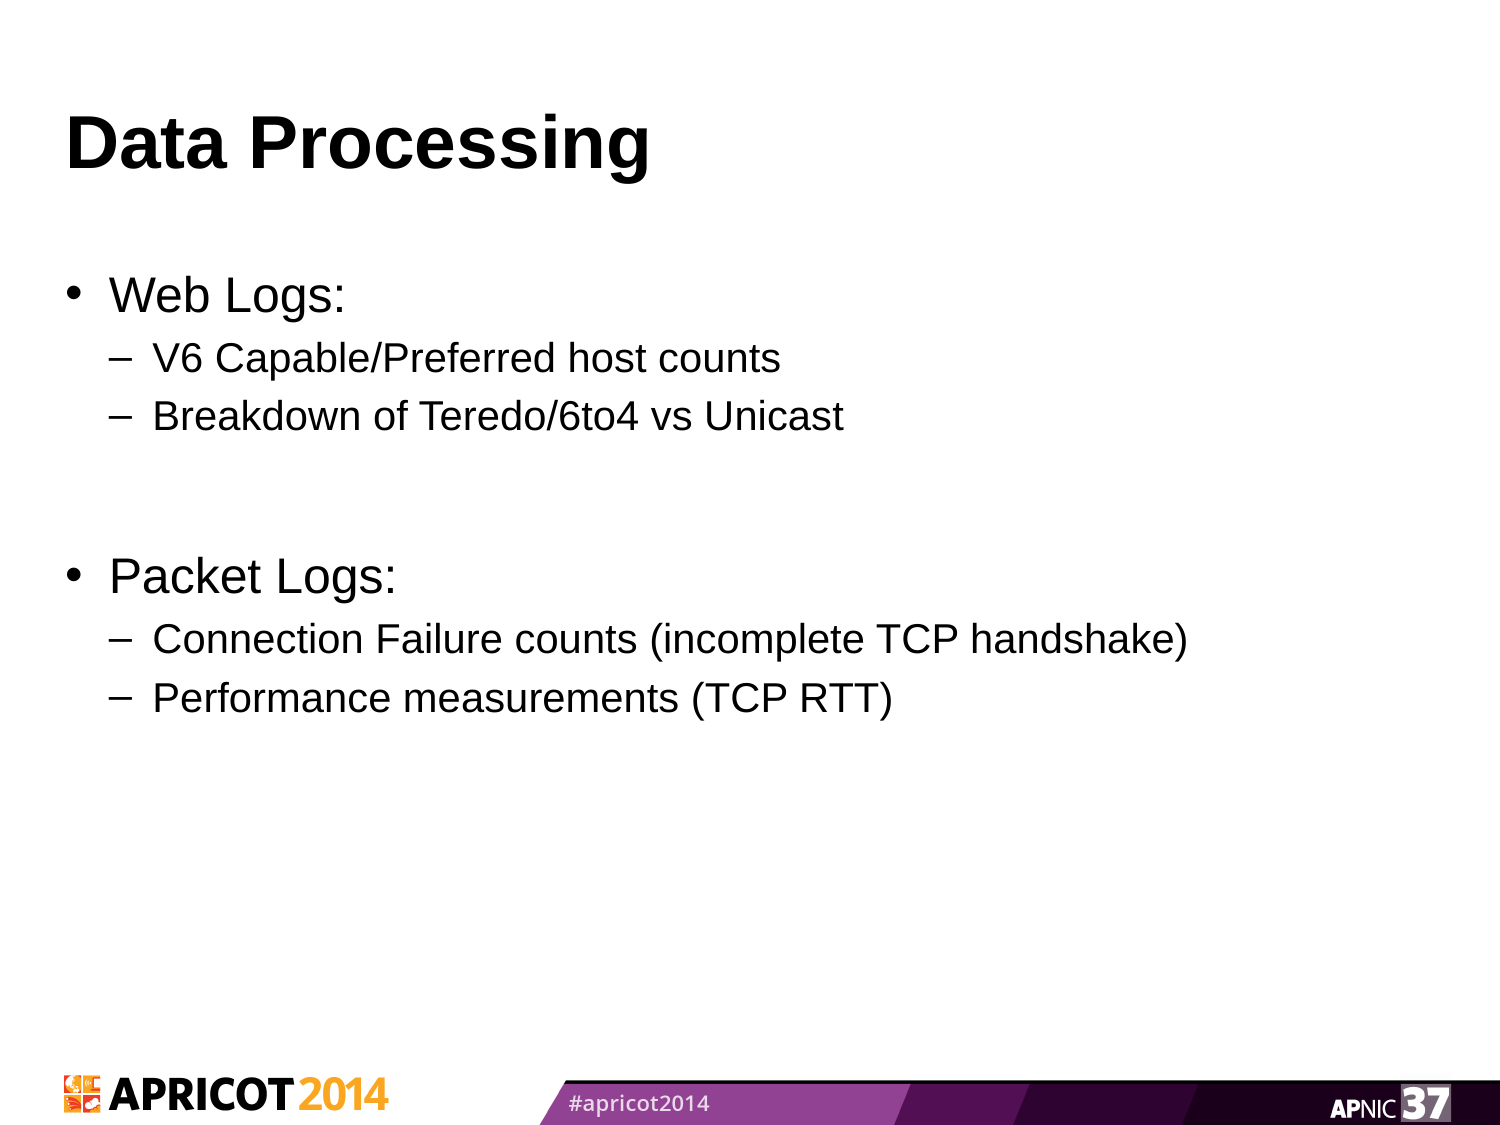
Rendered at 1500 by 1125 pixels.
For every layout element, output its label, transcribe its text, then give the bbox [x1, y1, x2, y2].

list Web Logs: V6 Capable/Preferred host counts Breakdown of Teredo/6to4 vs Unicast Packet Logs: Connection Failure counts (incomplete TCP handshake) Performance measurements (TCP RTT) [64, 262, 1436, 1012]
title Data Processing [64, 45, 1436, 233]
picture [0, 1073, 1500, 1125]
